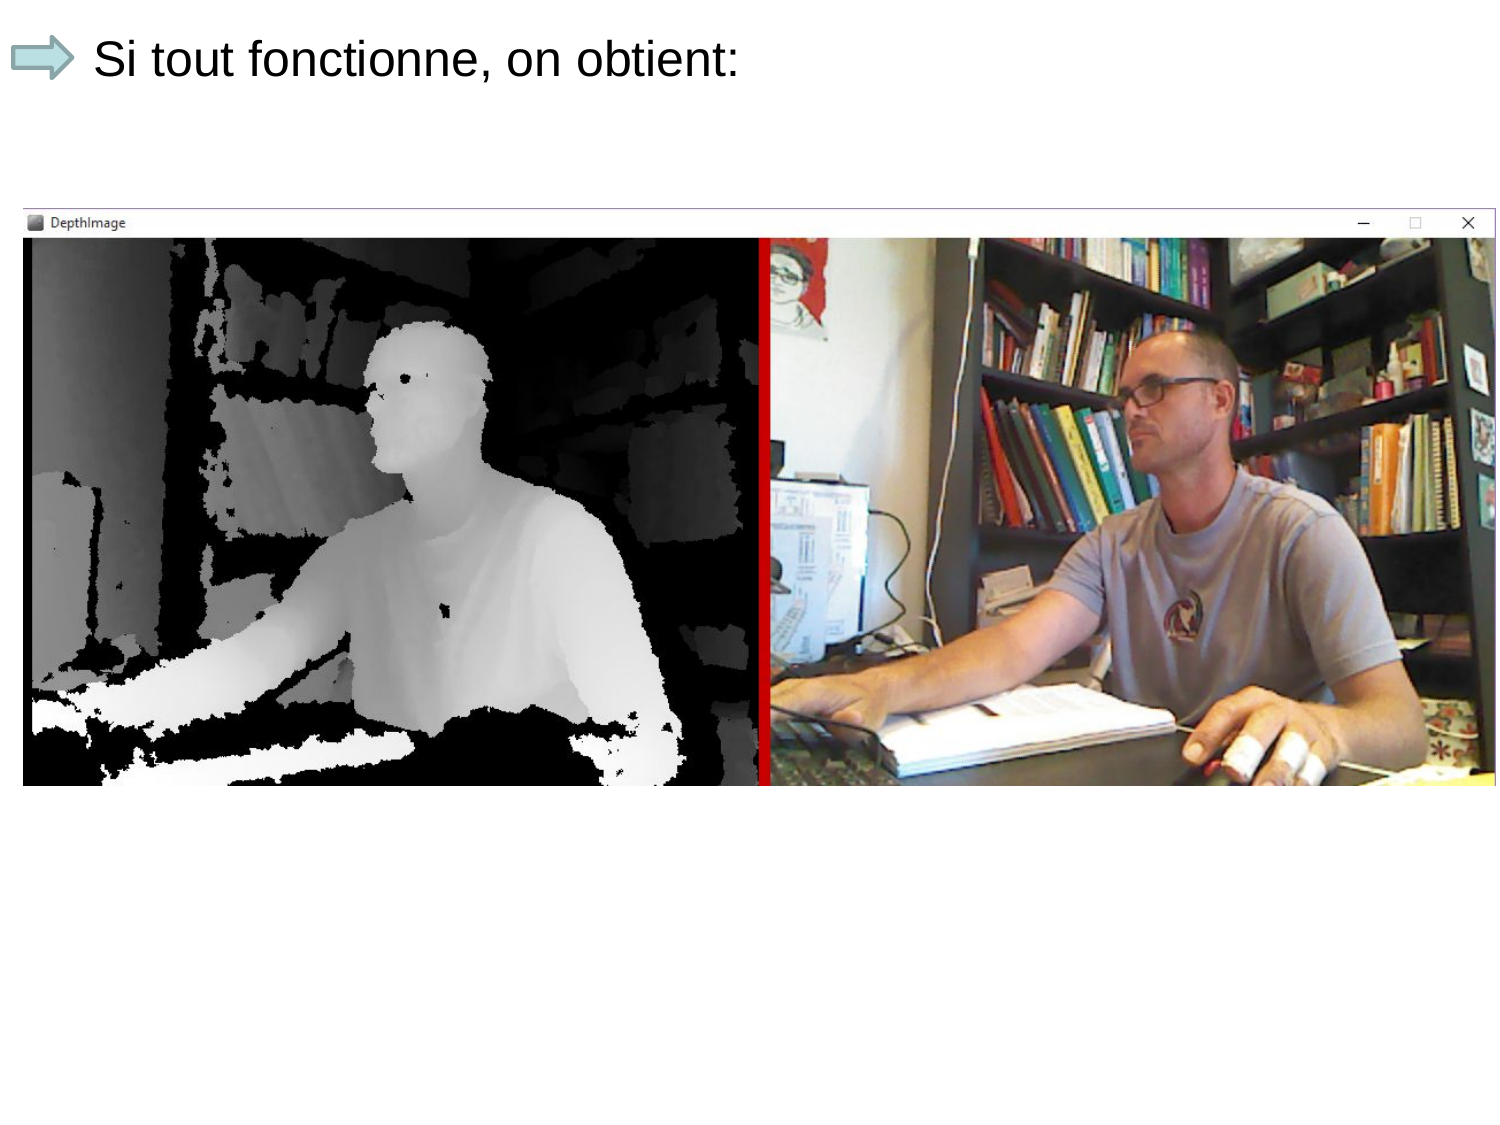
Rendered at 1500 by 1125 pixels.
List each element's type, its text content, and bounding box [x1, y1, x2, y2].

text_box [11, 34, 75, 81]
text_box Si tout fonctionne, on obtient: [78, 19, 1437, 94]
picture [22, 207, 1496, 787]
